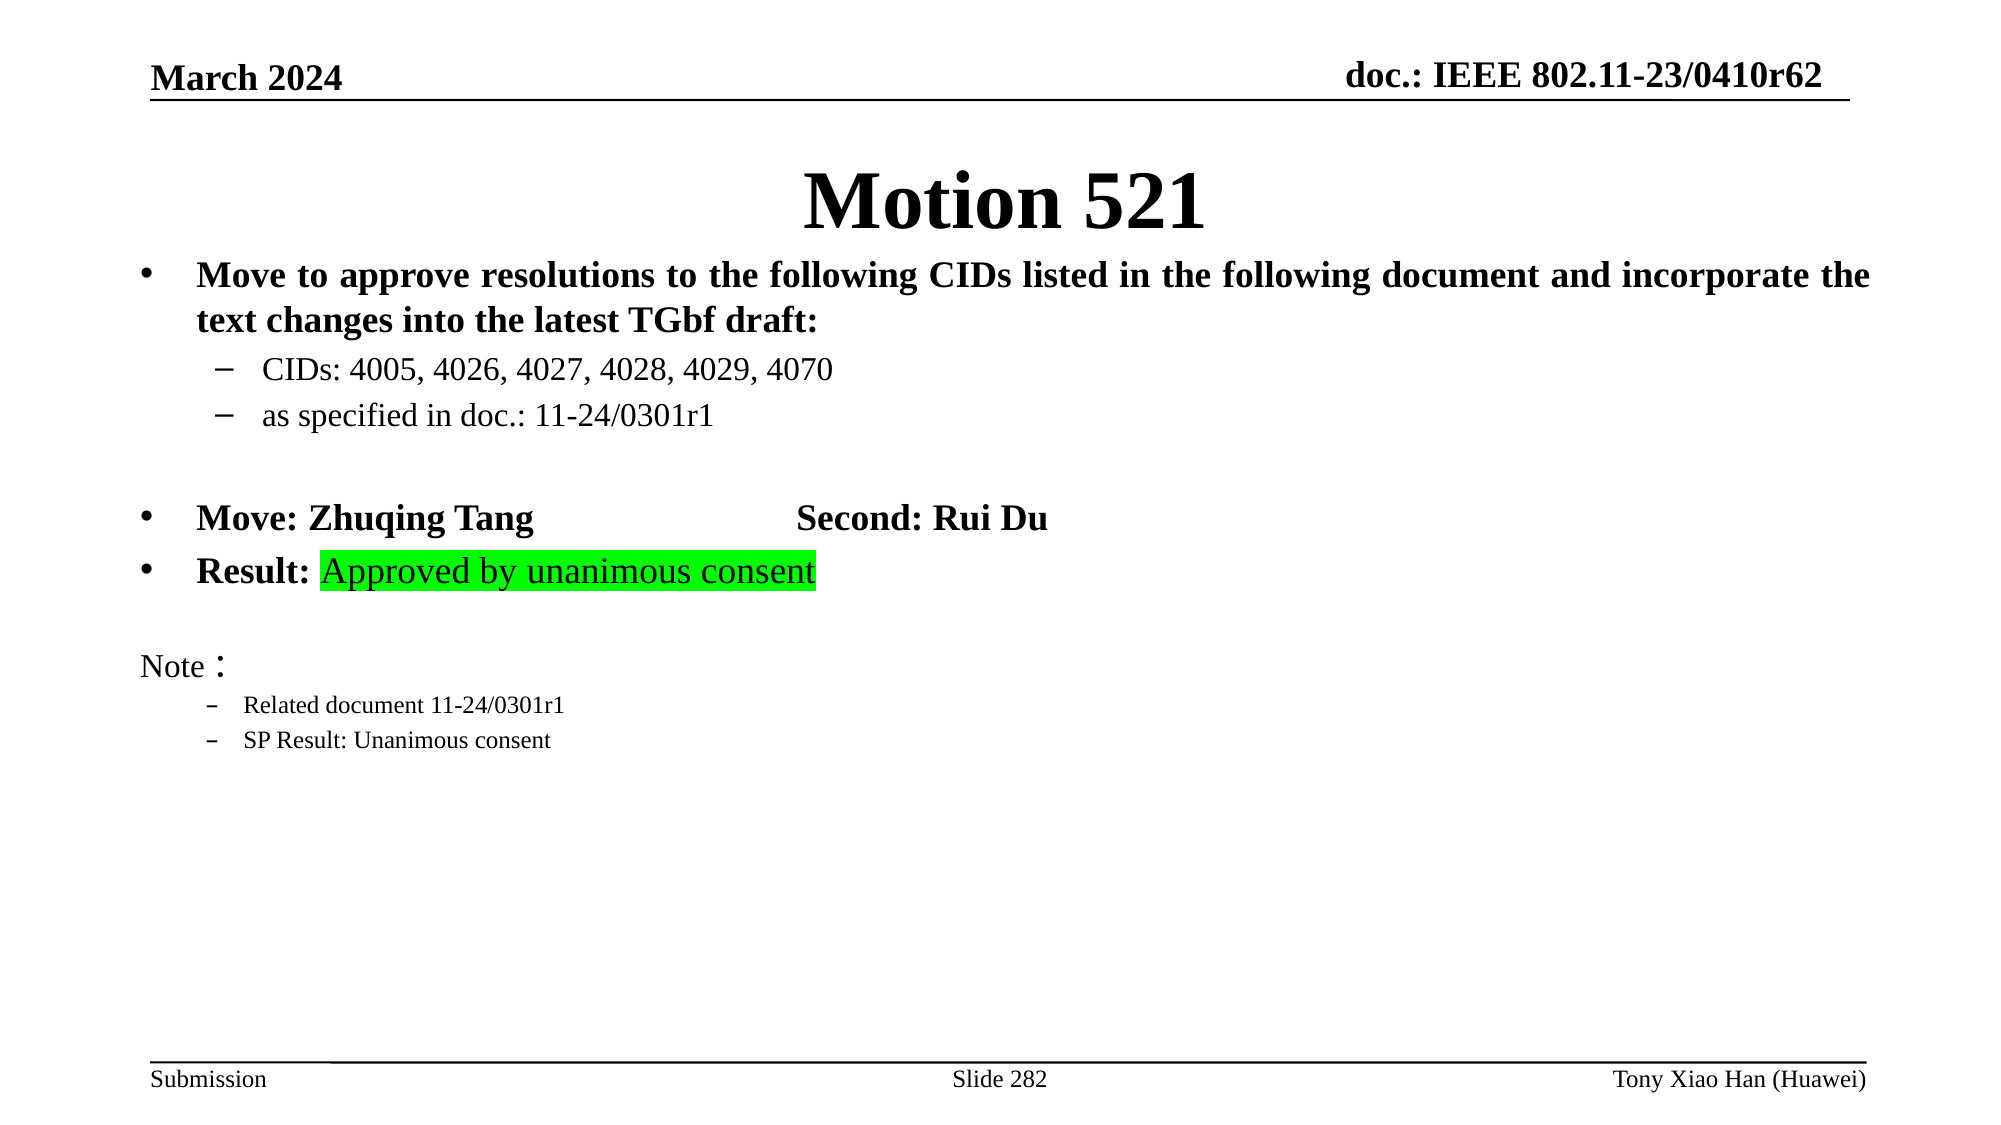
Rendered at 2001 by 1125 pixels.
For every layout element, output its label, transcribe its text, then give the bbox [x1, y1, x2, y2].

text_box Move to approve resolutions to the following CIDs listed in the following document and incorporate the text changes into the latest TGbf draft: CIDs: 4005, 4026, 4027, 4028, 4029, 4070 as specified in doc.: 11-24/0301r1 Move: Zhuqing Tang Second: Rui Du Result: Approved by unanimous consent Note： Related document 11-24/0301r1 SP Result: Unanimous consent [125, 212, 1888, 988]
text_box Motion 521 [368, 137, 1644, 212]
